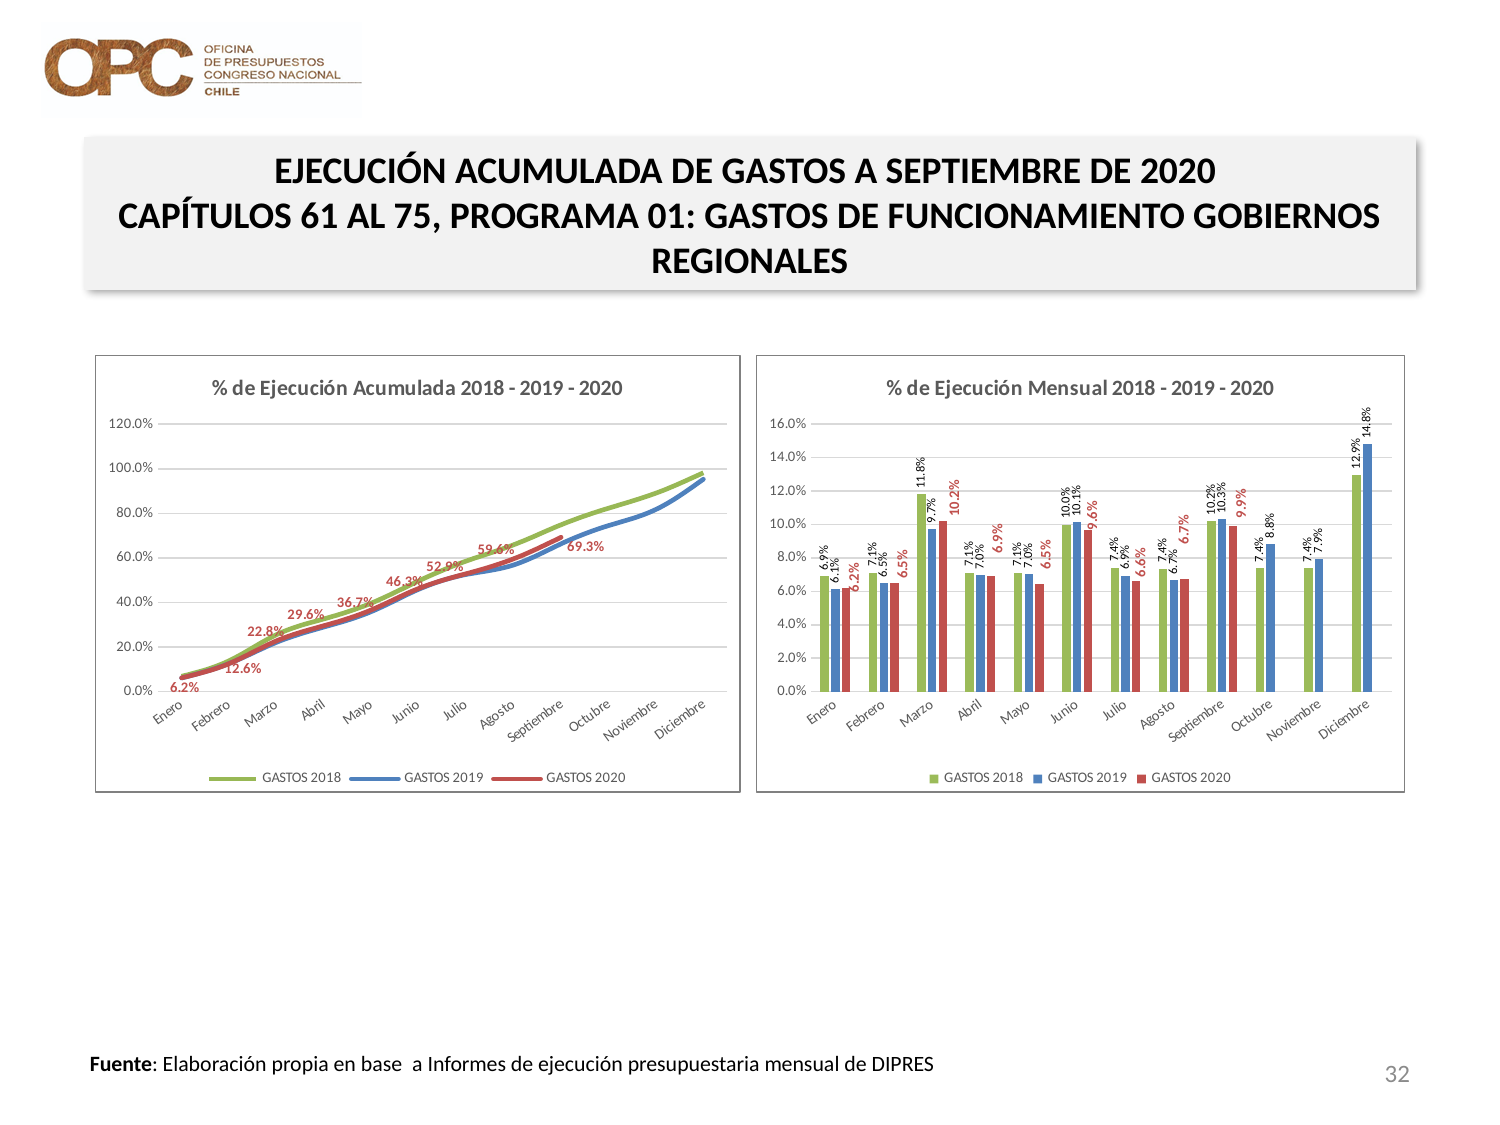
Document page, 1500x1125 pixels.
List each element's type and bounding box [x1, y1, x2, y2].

chart [755, 354, 1406, 793]
slide_number [1074, 1042, 1425, 1103]
picture [41, 22, 362, 118]
text_box [84, 137, 1415, 289]
chart [94, 354, 741, 793]
